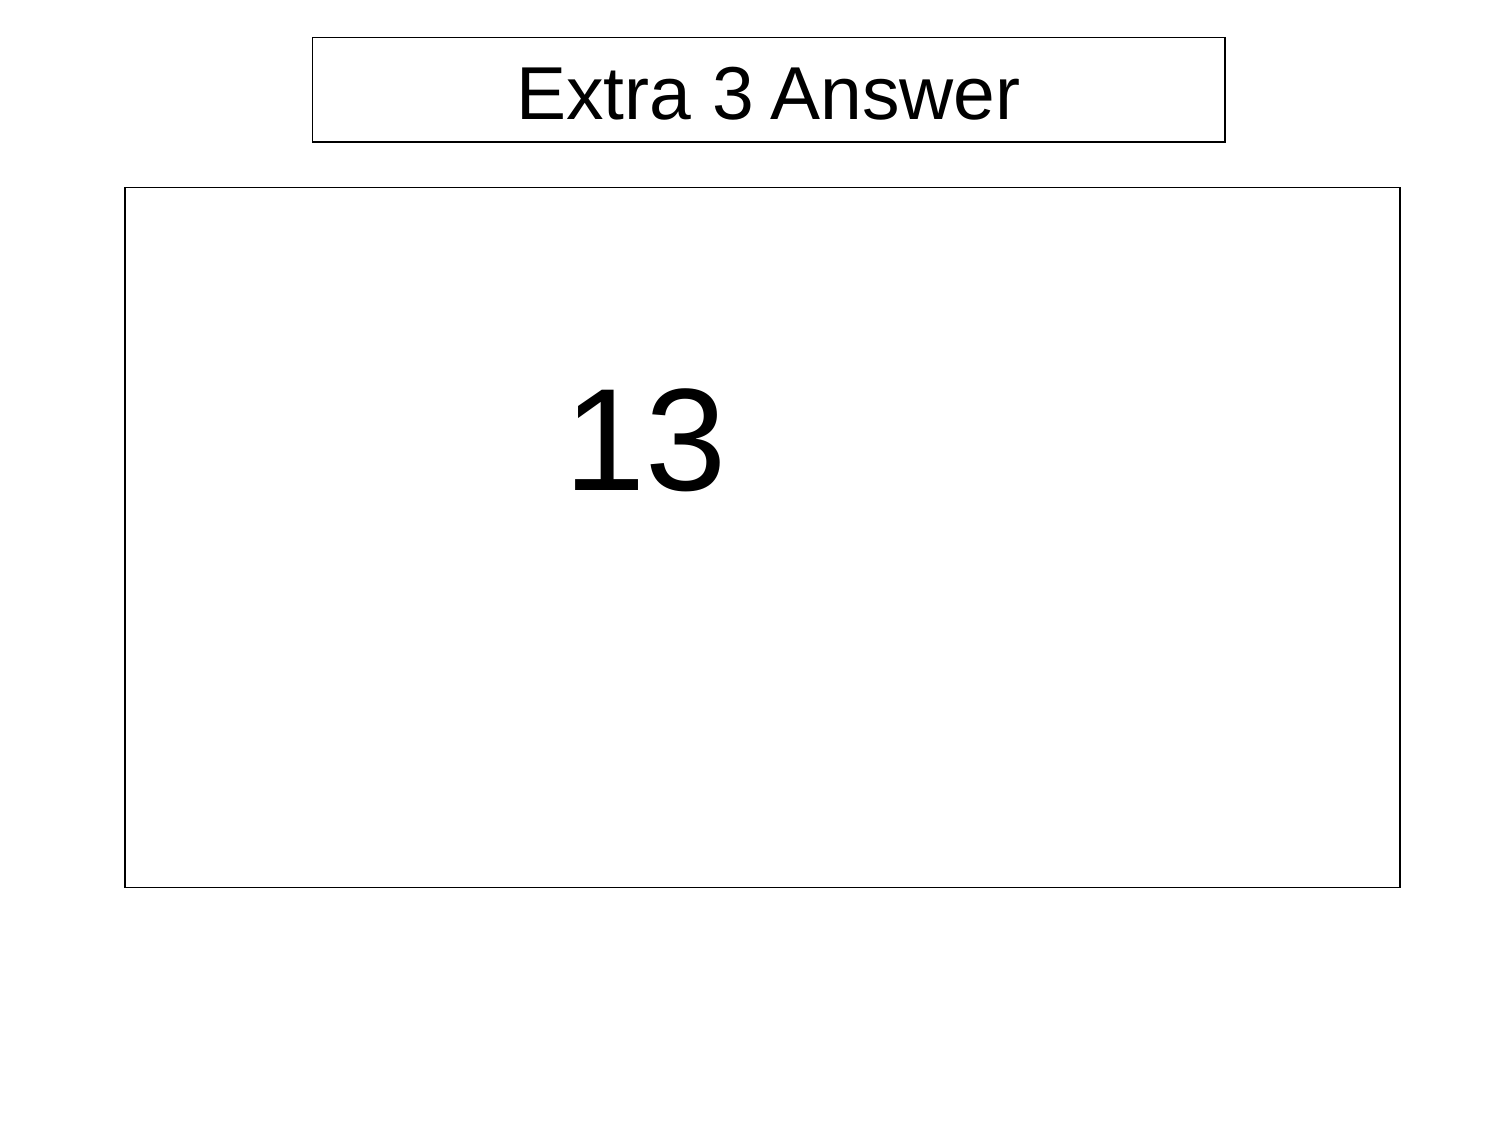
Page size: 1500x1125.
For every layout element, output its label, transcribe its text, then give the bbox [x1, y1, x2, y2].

text_box 13 [549, 337, 1100, 528]
text_box [124, 187, 1400, 888]
text_box Extra 3 Answer [312, 37, 1225, 143]
text_box [137, 187, 1388, 676]
